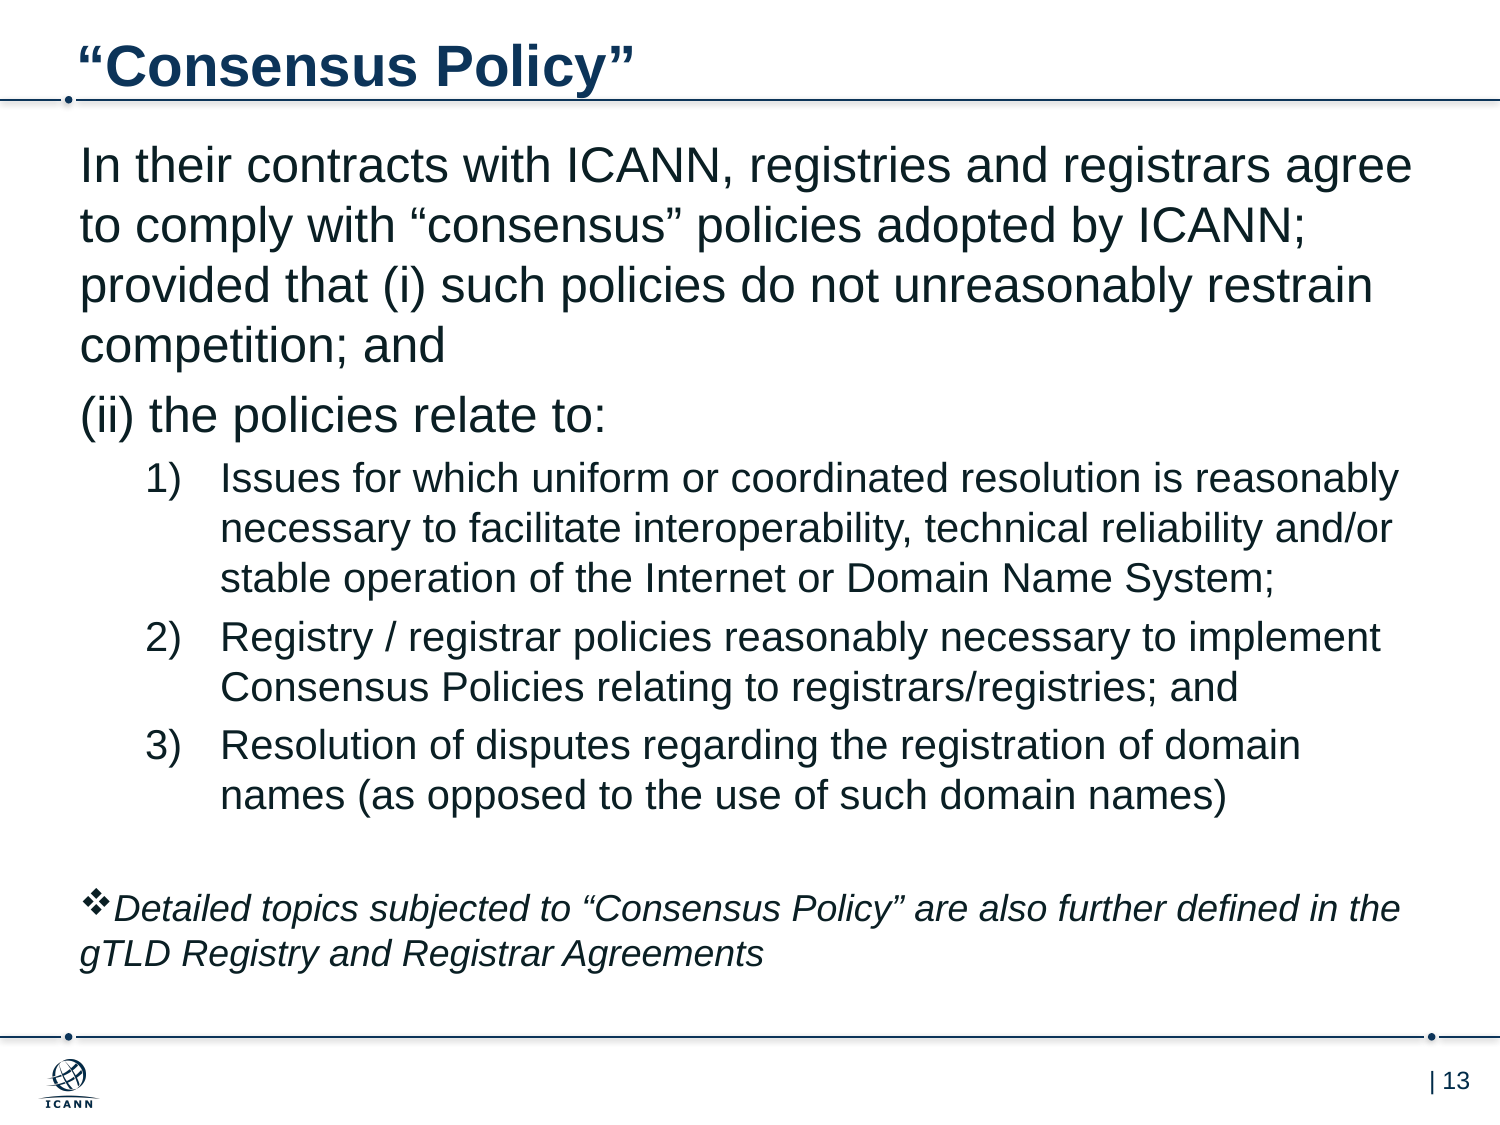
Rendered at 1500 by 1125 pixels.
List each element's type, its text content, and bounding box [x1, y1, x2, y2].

picture [38, 1059, 100, 1108]
list In their contracts with ICANN, registries and registrars agree to comply with “consensus” policies adopted by ICANN; provided that (i) such policies do not unreasonably restrain competition; and (ii) the policies relate to: Issues for which uniform or coordinated resolution is reasonably necessary to facilitate interoperability, technical reliability and/or stable operation of the Internet or Domain Name System; Registry / registrar policies reasonably necessary to implement Consensus Policies relating to registrars/registries; and Resolution of disputes regarding the registration of domain names (as opposed to the use of such domain names) Detailed topics subjected to “Consensus Policy” are also further defined in the gTLD Registry and Registrar Agreements [64, 125, 1450, 1057]
title “Consensus Policy” [61, 7, 1376, 82]
